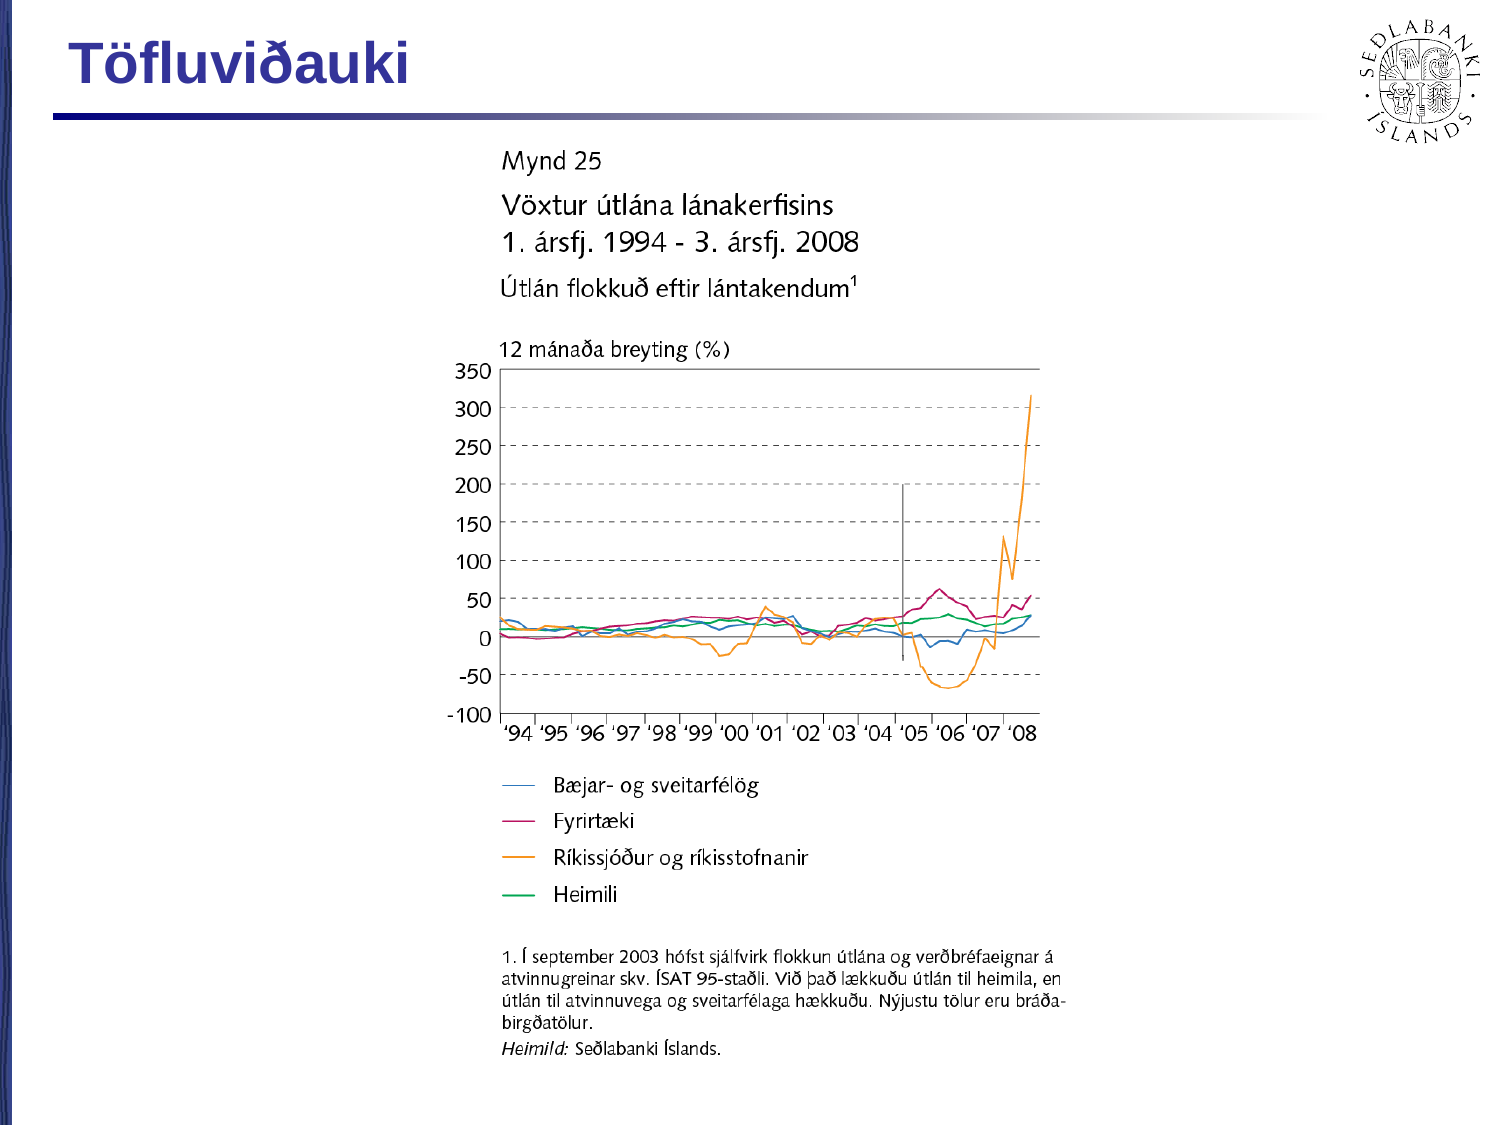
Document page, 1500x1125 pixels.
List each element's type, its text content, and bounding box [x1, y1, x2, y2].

picture [1357, 18, 1482, 149]
title Töfluviðauki [52, 10, 1330, 111]
picture [0, 0, 12, 1125]
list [445, 148, 1066, 1059]
